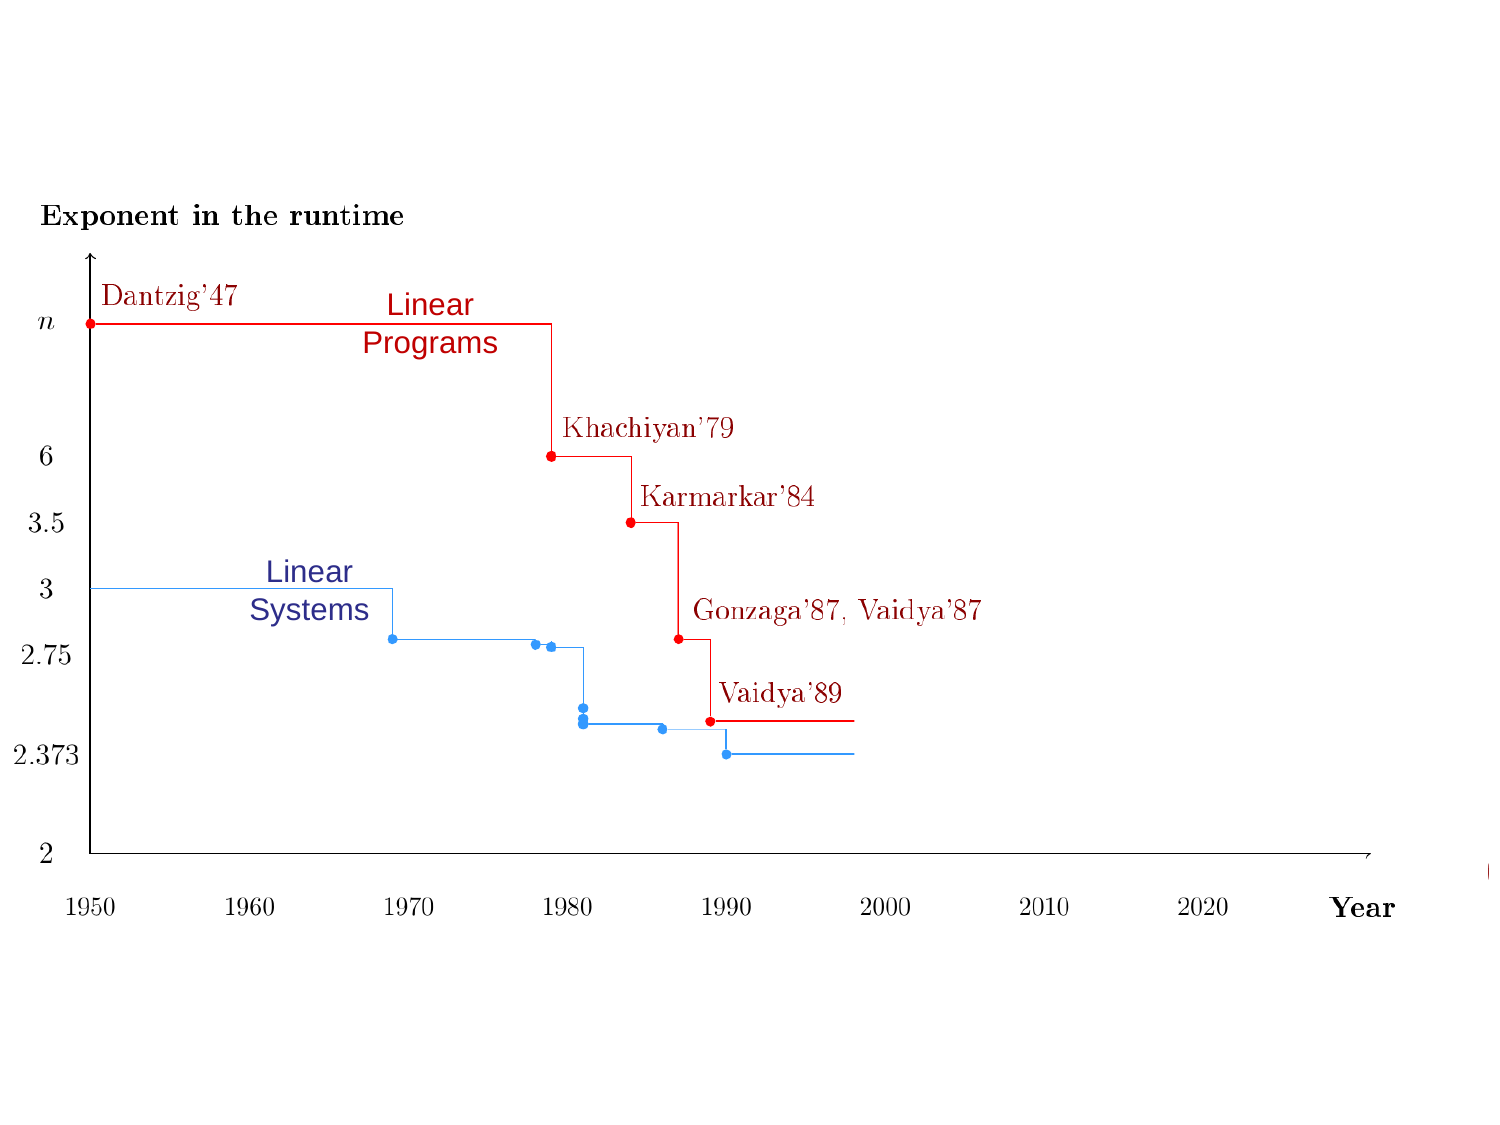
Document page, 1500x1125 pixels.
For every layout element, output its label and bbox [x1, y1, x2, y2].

picture [0, 171, 1500, 954]
